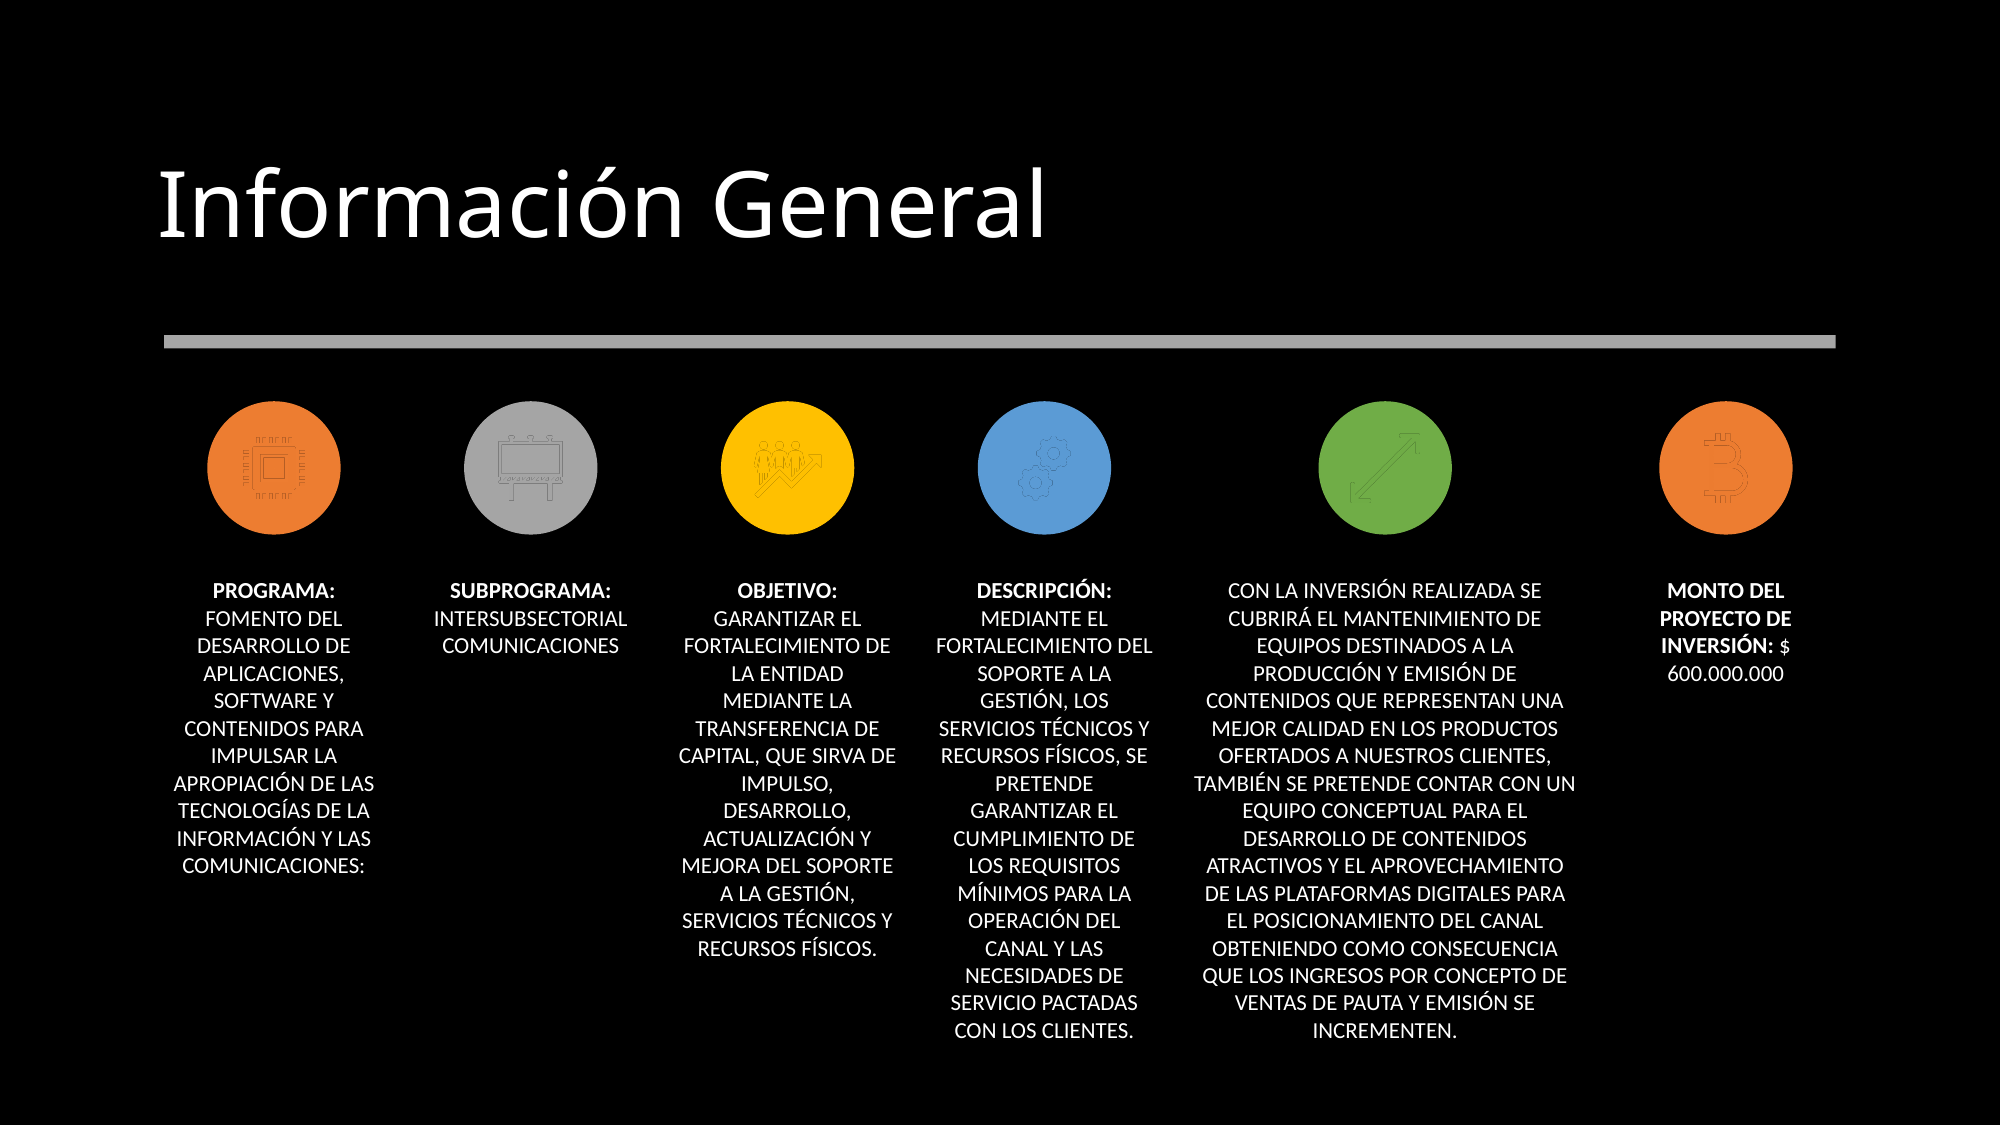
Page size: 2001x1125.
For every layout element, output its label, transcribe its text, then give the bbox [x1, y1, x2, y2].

title Información General [142, 99, 1858, 317]
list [164, 316, 1836, 911]
